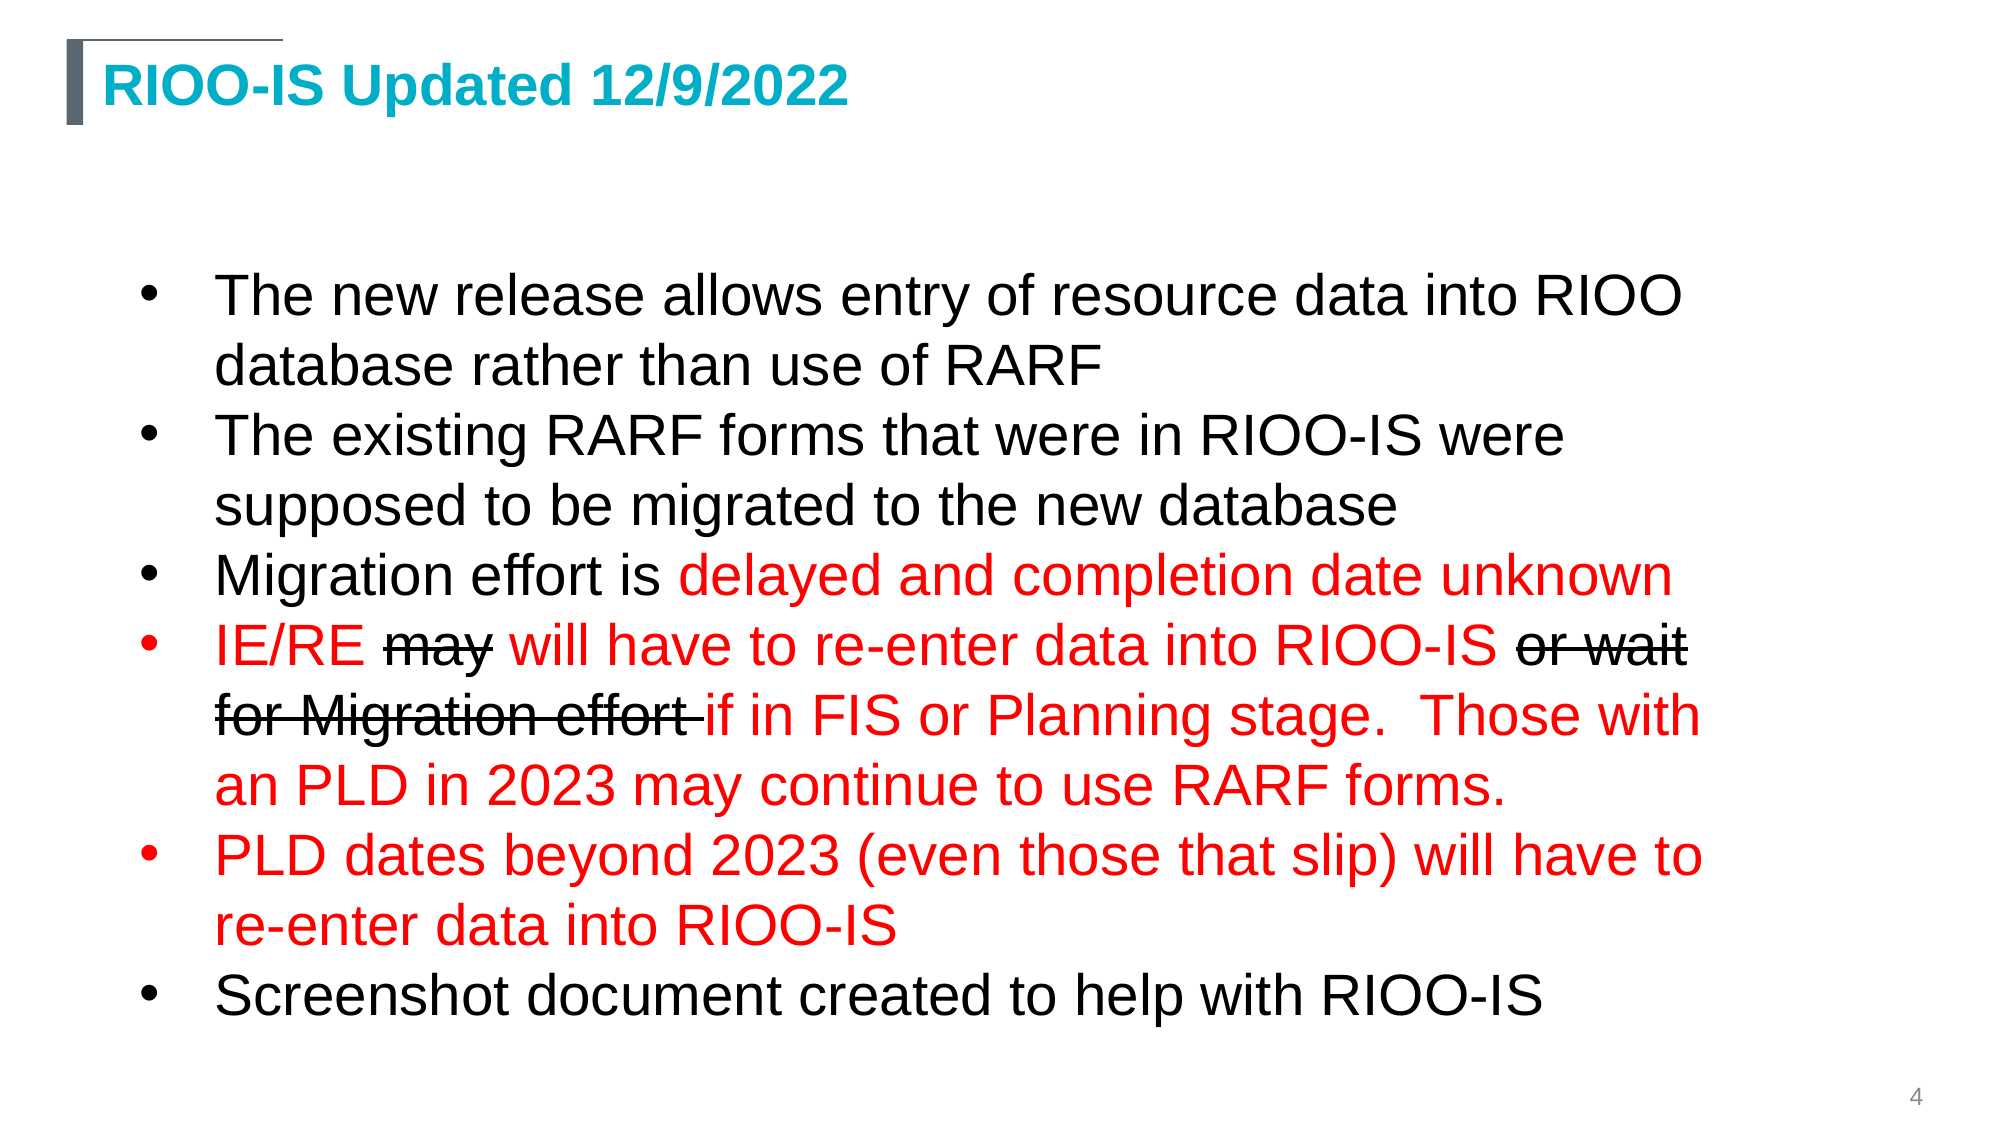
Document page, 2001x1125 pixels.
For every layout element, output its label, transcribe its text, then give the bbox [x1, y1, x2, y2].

text_box The new release allows entry of resource data into RIOO database rather than use of RARF The existing RARF forms that were in RIOO-IS were supposed to be migrated to the new database Migration effort is delayed and completion date unknown IE/RE may will have to re-enter data into RIOO-IS or wait for Migration effort if in FIS or Planning stage. Those with an PLD in 2023 may continue to use RARF forms. PLD dates beyond 2023 (even those that slip) will have to re-enter data into RIOO-IS Screenshot document created to help with RIOO-IS [125, 249, 1725, 1105]
title RIOO-IS Updated 12/9/2022 [87, 39, 1700, 200]
slide_number 4 [1850, 1070, 1984, 1120]
